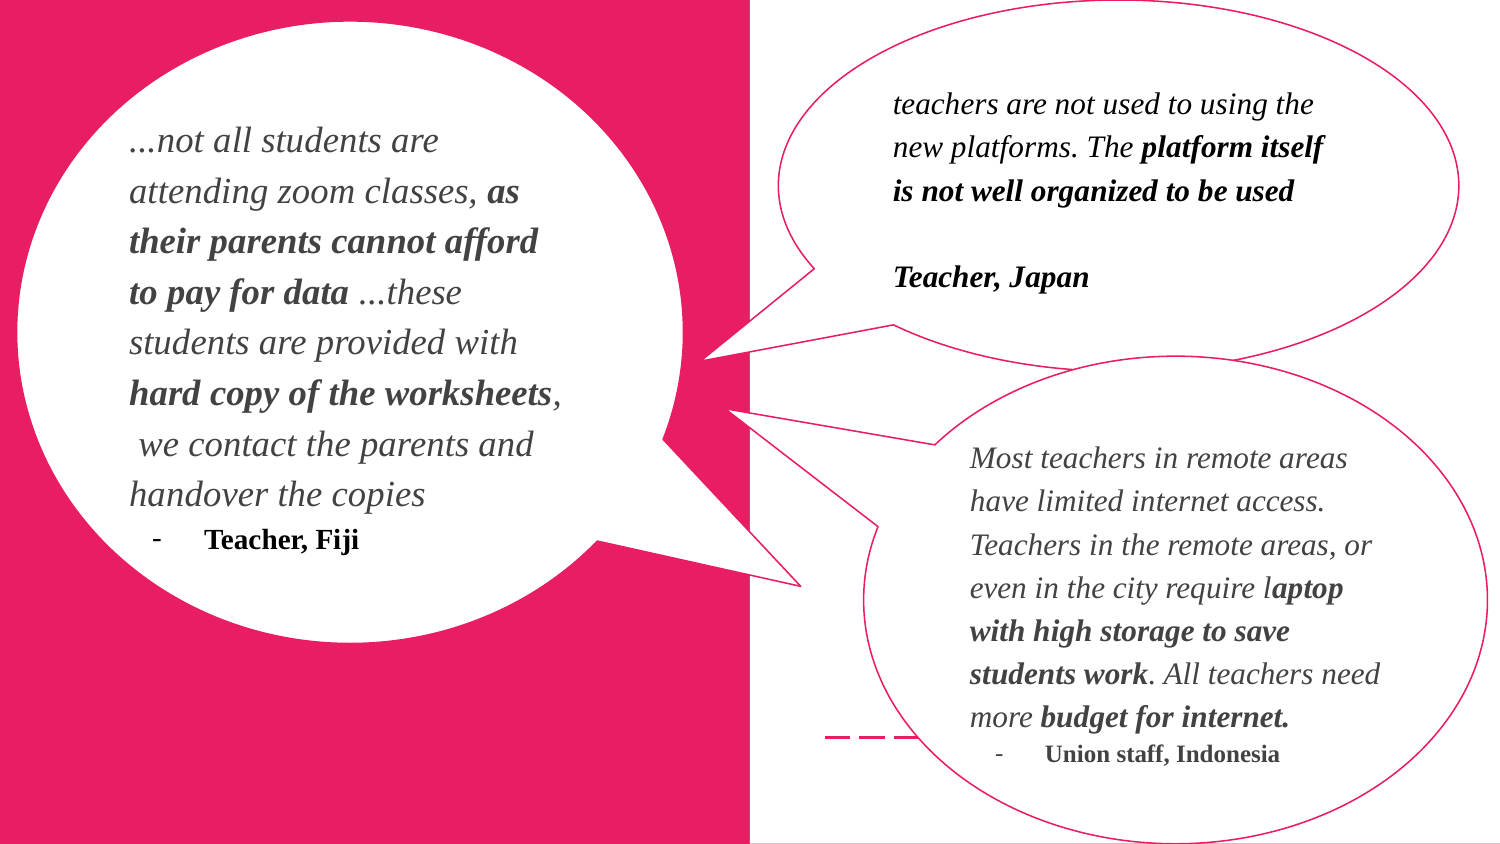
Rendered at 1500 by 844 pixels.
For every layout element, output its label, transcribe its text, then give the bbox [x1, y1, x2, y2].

text_box ...not all students are attending zoom classes, as their parents cannot afford to pay for data ...these students are provided with hard copy of the worksheets, we contact the parents and handover the copies Teacher, Fiji [16, 20, 801, 644]
text_box teachers are not used to using the new platforms. The platform itself is not well organized to be used Teacher, Japan [700, 0, 1459, 370]
text_box Most teachers in remote areas have limited internet access. Teachers in the remote areas, or even in the city require laptop with high storage to save students work. All teachers need more budget for internet. Union staff, Indonesia [725, 356, 1488, 844]
